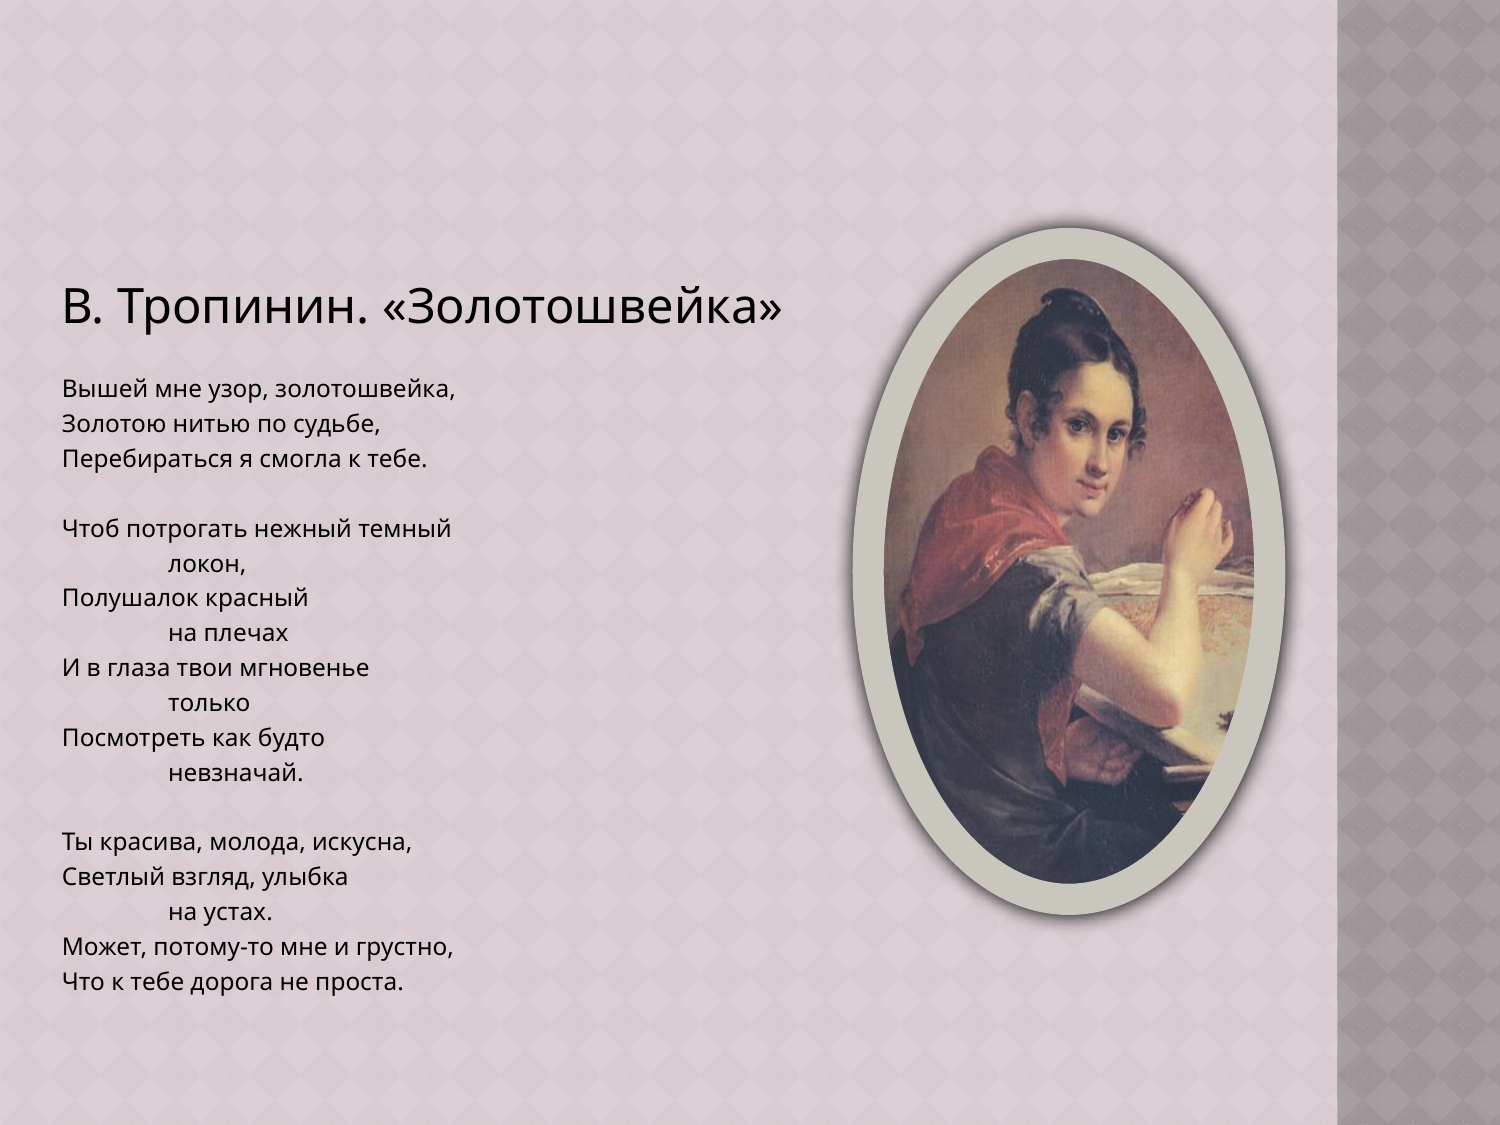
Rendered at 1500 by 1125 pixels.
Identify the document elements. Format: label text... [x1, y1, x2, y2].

list В. Тропинин. «Золотошвейка» Вышей мне узор, золотошвейка, Золотою нитью по судьбе, Перебираться я смогла к тебе. Чтоб потрогать нежный темный локон, Полушалок красный на плечах И в глаза твои мгновенье только Посмотреть как будто невзначай. Ты красива, молода, искусна, Светлый взгляд, улыбка на устах. Может, потому-то мне и грустно, Что к тебе дорога не проста. [47, 267, 1398, 1010]
picture [867, 243, 1271, 900]
